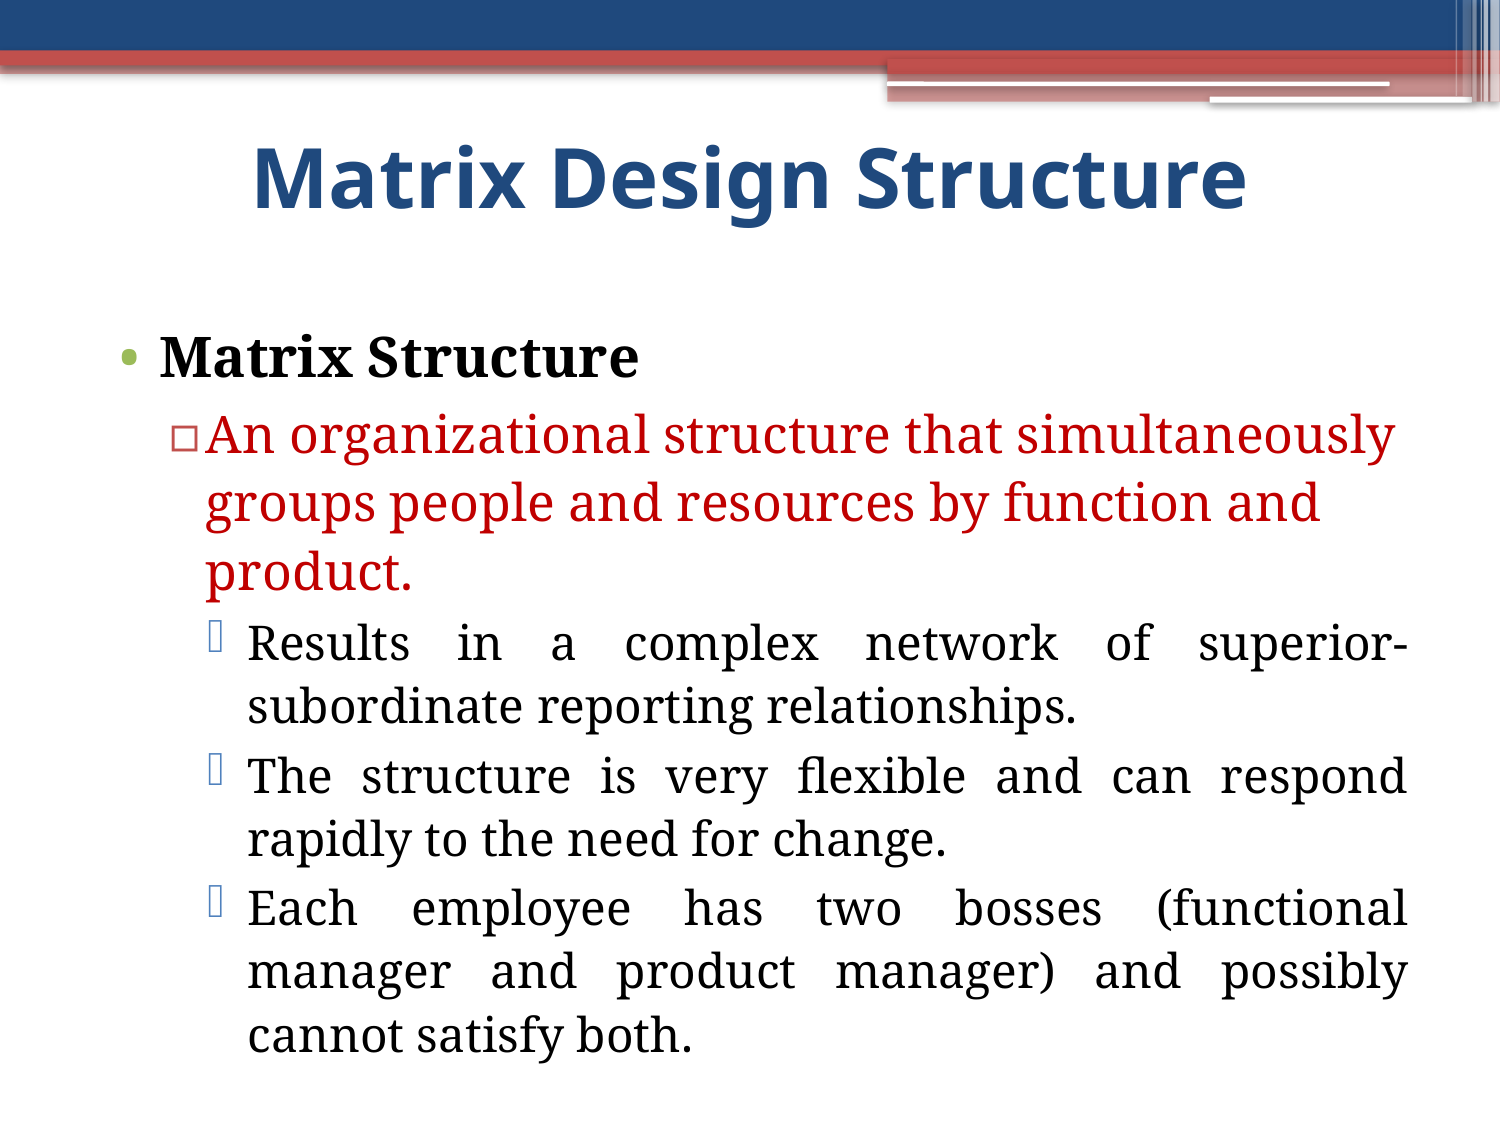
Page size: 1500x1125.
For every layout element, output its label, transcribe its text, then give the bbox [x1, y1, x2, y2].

list Matrix Structure An organizational structure that simultaneously groups people and resources by function and product. Results in a complex network of superior-subordinate reporting relationships. The structure is very flexible and can respond rapidly to the need for change. Each employee has two bosses (functional manager and product manager) and possibly cannot satisfy both. [87, 307, 1425, 1075]
title Matrix Design Structure [75, 87, 1425, 263]
